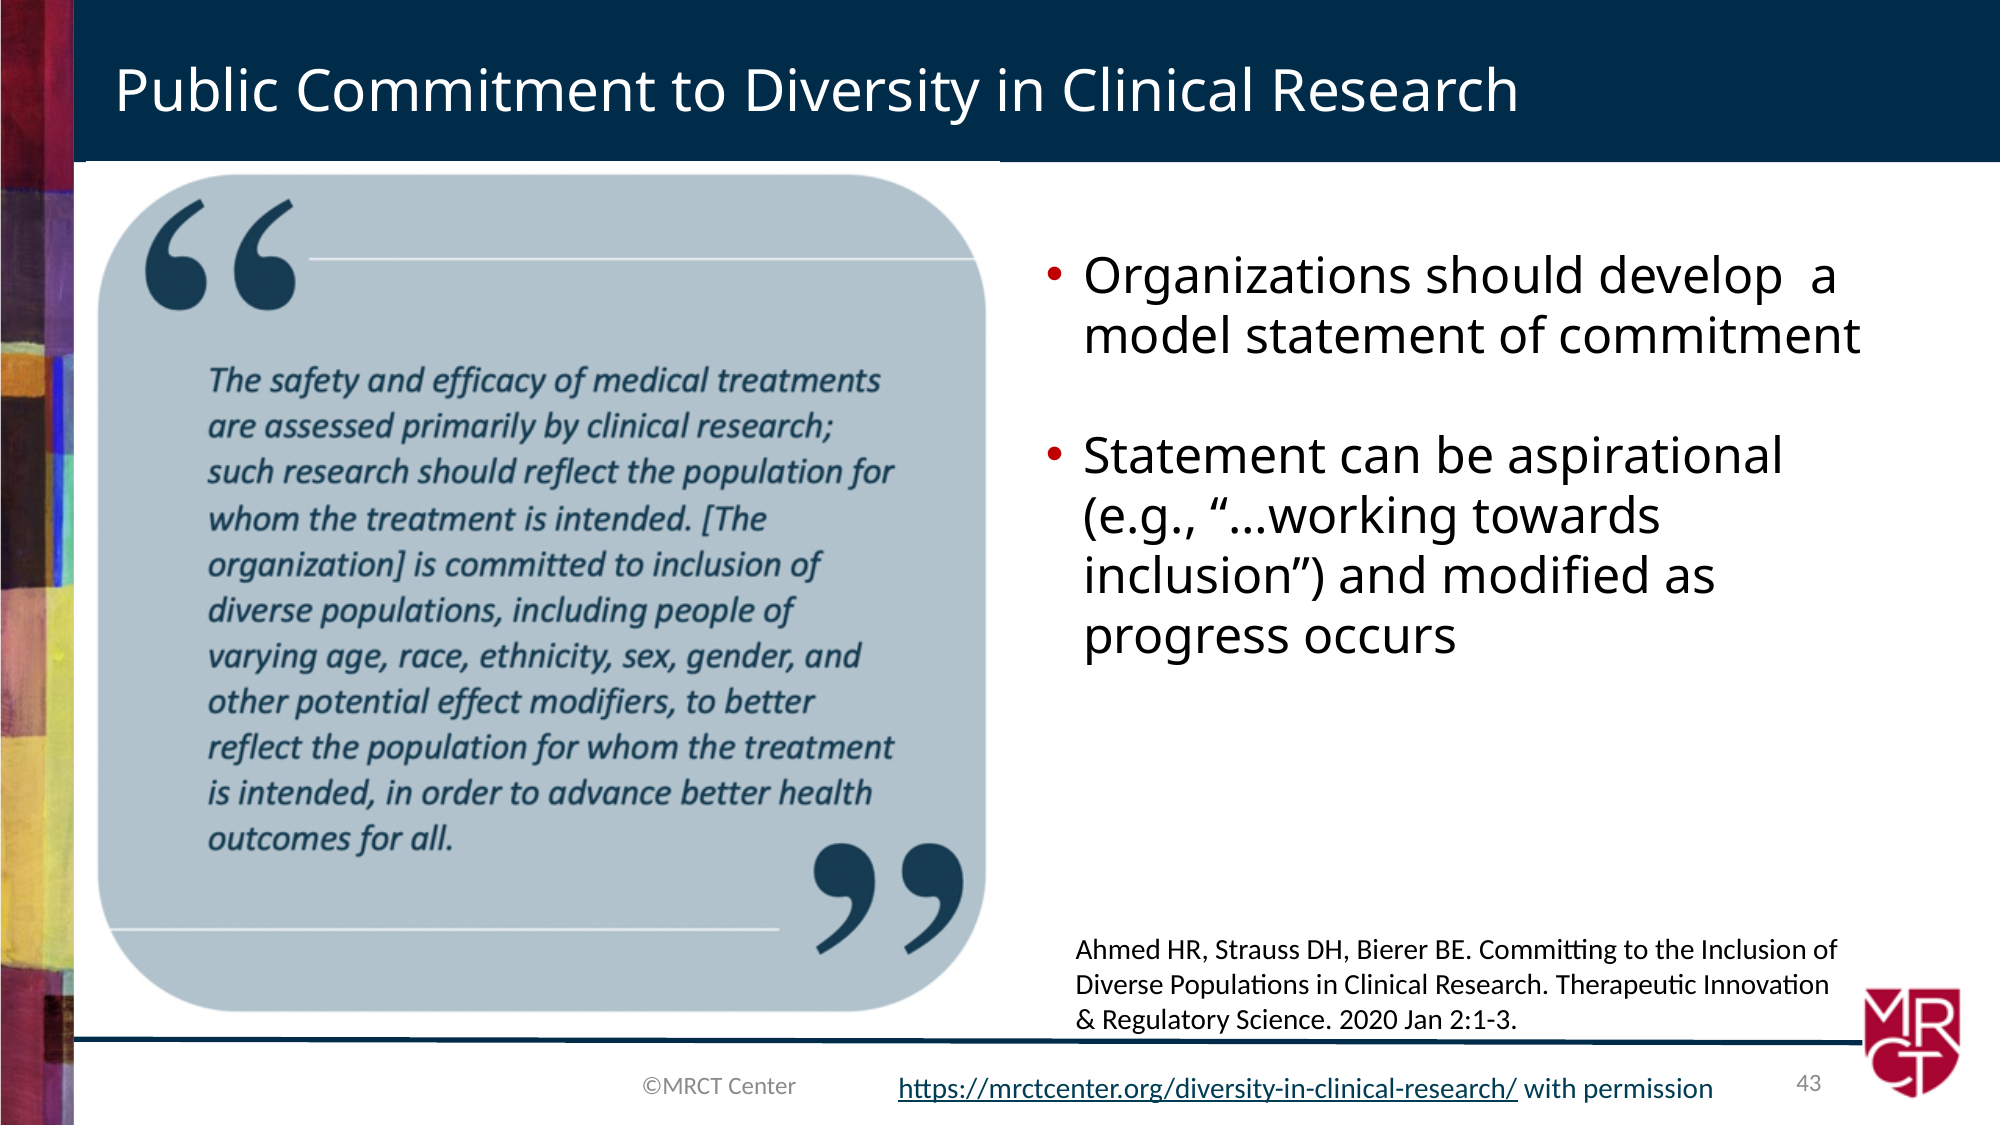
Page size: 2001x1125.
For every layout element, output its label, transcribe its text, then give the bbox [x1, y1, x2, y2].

text_box Ahmed HR, Strauss DH, Bierer BE. Committing to the Inclusion of Diverse Populations in Clinical Research. Therapeutic Innovation & Regulatory Science. 2020 Jan 2:1-3. [1060, 923, 1870, 1043]
picture [86, 161, 1000, 1024]
slide_number 43 [1555, 1051, 1837, 1112]
picture [1862, 985, 1967, 1101]
picture [1, 0, 73, 1125]
list Organizations should develop a model statement of commitment Statement can be aspirational (e.g., “…working towards inclusion”) and modified as progress occurs [1030, 235, 1900, 950]
footer ©MRCT Center [626, 1054, 837, 1115]
title Public Commitment to Diversity in Clinical Research [100, 0, 1828, 202]
